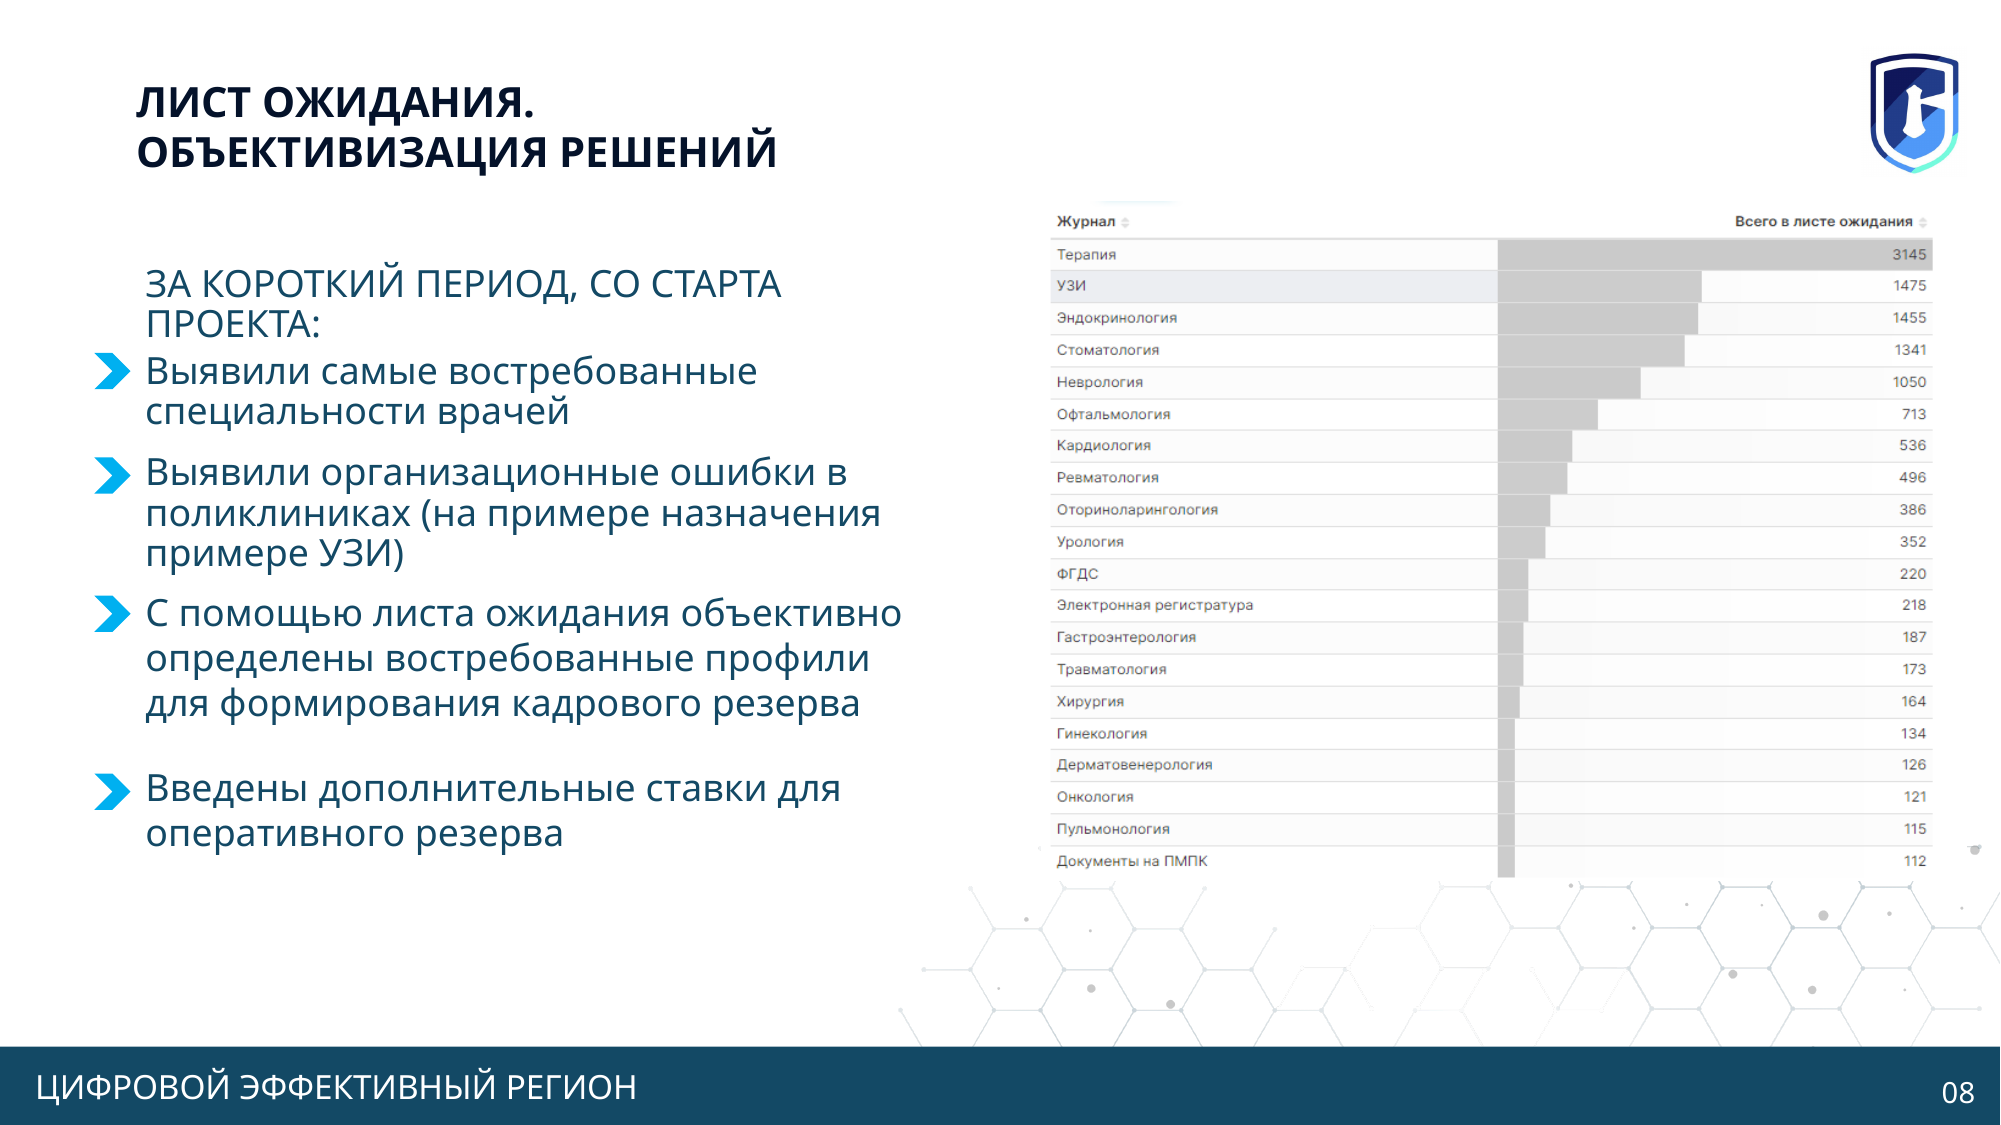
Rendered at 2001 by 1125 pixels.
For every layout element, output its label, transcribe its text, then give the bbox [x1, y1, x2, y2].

text_box С помощью листа ожидания объективно определены востребованные профили для формирования кадрового резерва [130, 581, 950, 731]
text_box [91, 351, 133, 391]
text_box ЛИСТ ОЖИДАНИЯ. ОБЪЕКТИВИЗАЦИЯ РЕШЕНИЙ [130, 70, 887, 182]
text_box [91, 456, 133, 495]
text_box [91, 594, 133, 633]
text_box Выявили самые востребованные специальности врачей Выявили организационные ошибки в поликлиниках (на примере назначения примере УЗИ) [130, 344, 933, 581]
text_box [0, 1046, 2000, 1125]
text_box [91, 772, 133, 811]
text_box ЗА КОРОТКИЙ ПЕРИОД, СО СТАРТА ПРОЕКТА: [130, 257, 847, 331]
picture [898, 201, 2000, 1046]
picture [1861, 46, 1967, 177]
text_box Введены дополнительные ставки для оперативного резерва [130, 756, 898, 862]
